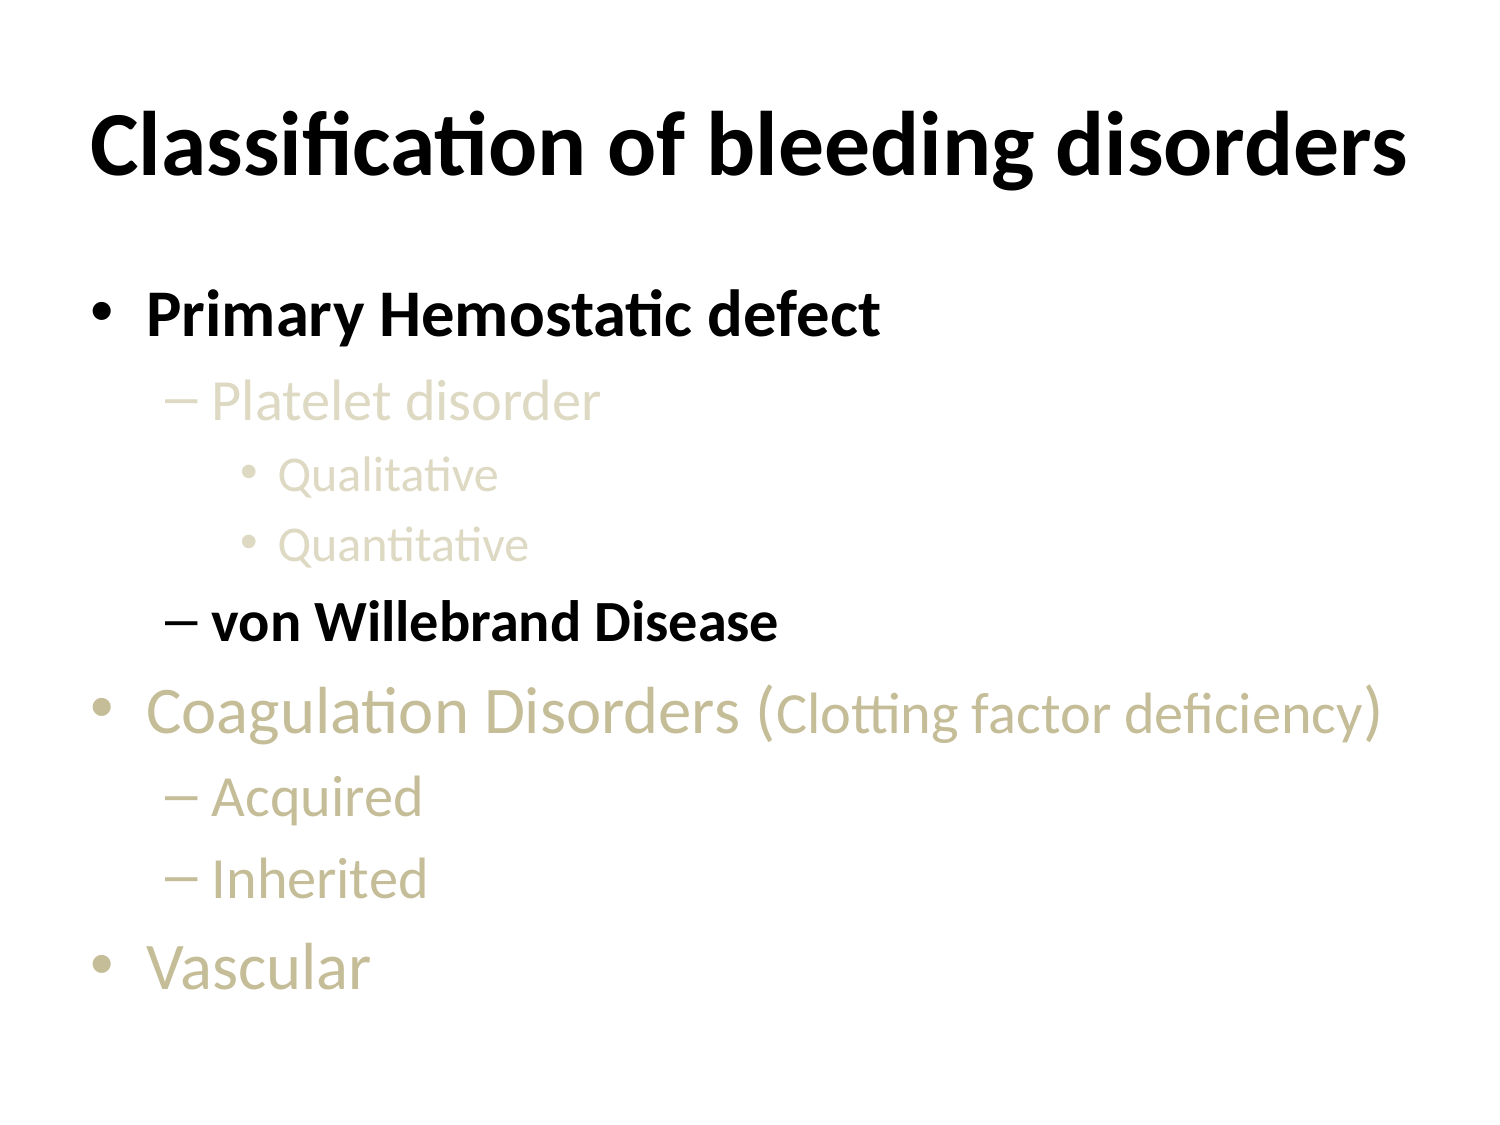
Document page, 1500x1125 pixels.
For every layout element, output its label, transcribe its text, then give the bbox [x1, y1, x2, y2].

list Primary Hemostatic defect Platelet disorder Qualitative Quantitative von Willebrand Disease Coagulation Disorders (Clotting factor deficiency) Acquired Inherited Vascular [75, 262, 1463, 1075]
title Classification of bleeding disorders [75, 45, 1425, 233]
